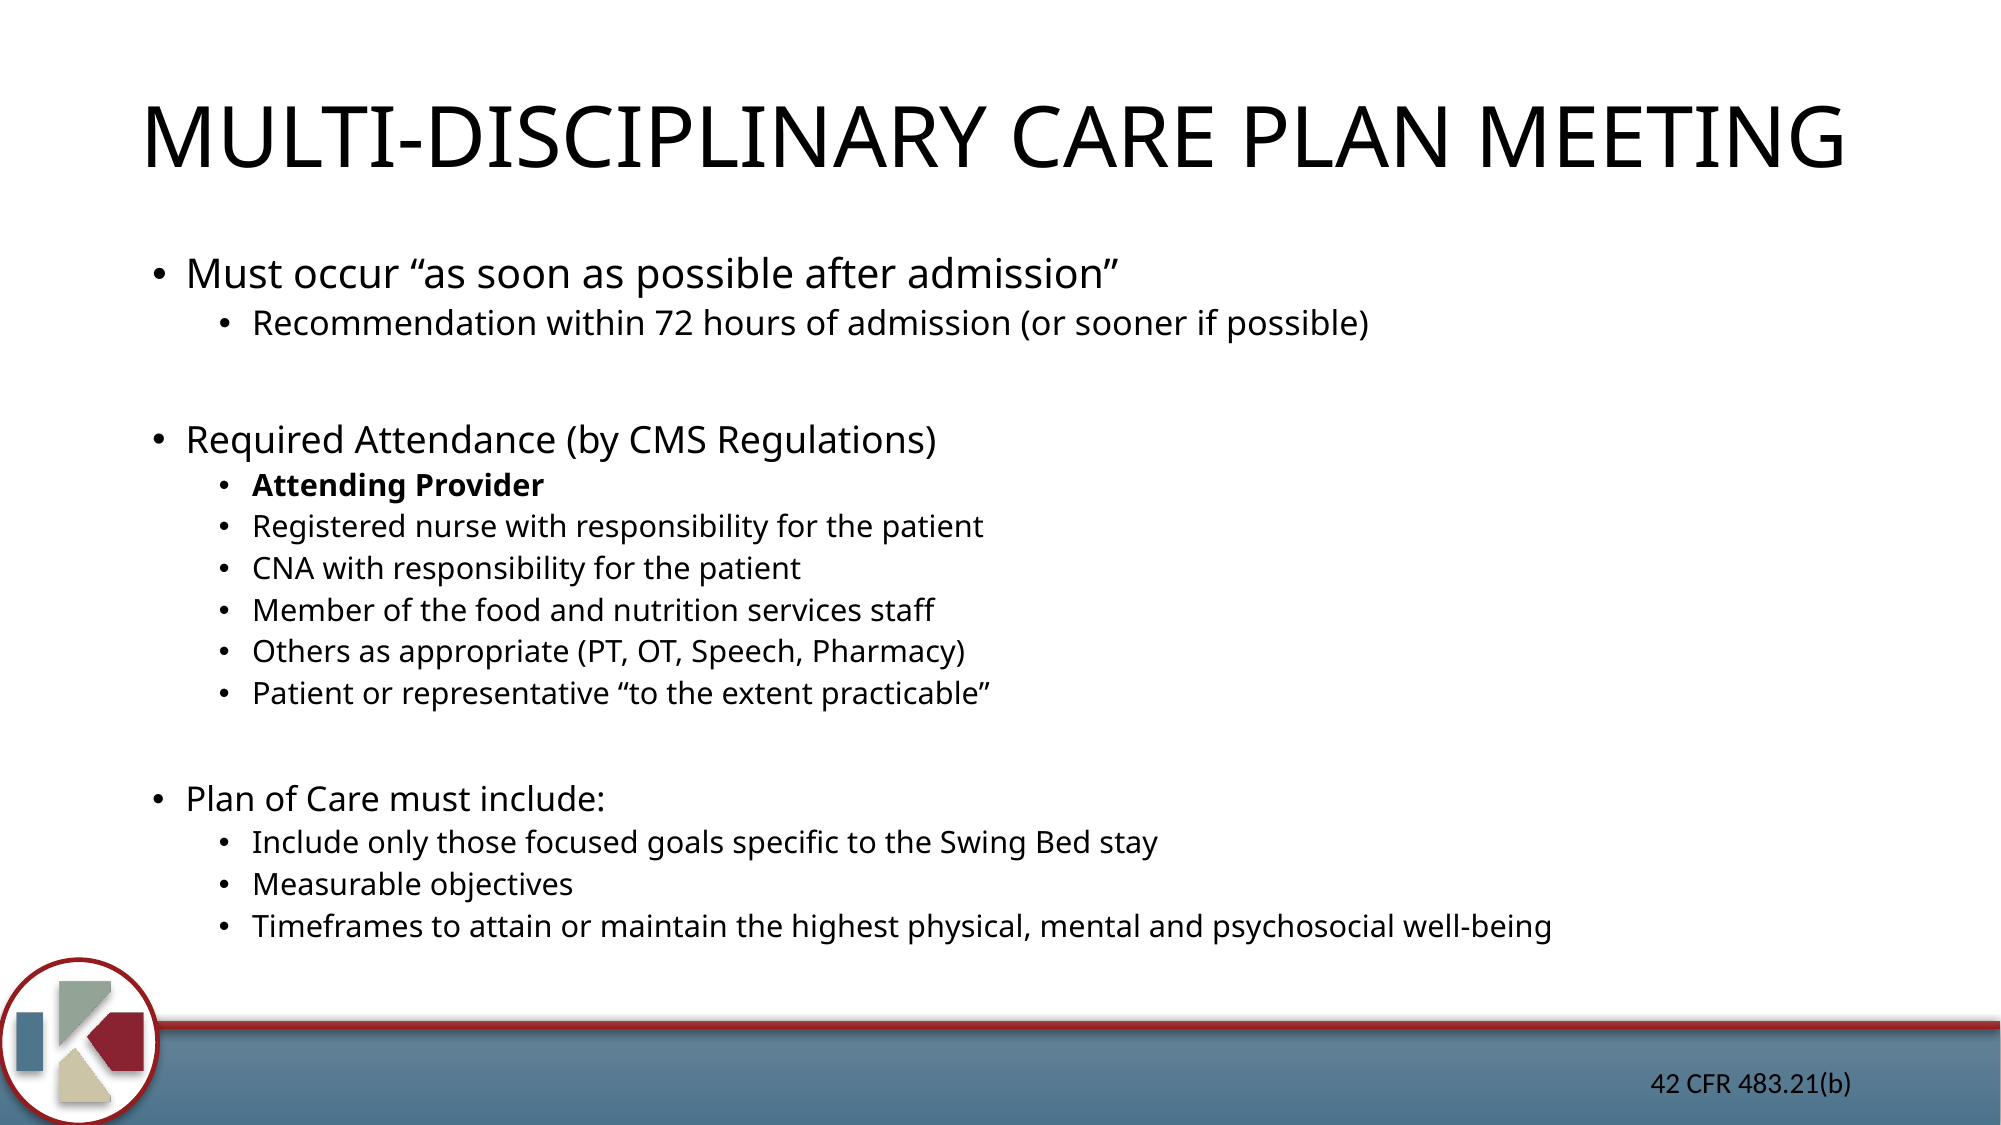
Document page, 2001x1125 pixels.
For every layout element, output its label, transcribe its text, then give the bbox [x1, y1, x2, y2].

list Must occur “as soon as possible after admission” Recommendation within 72 hours of admission (or sooner if possible) Required Attendance (by CMS Regulations) Attending Provider Registered nurse with responsibility for the patient CNA with responsibility for the patient Member of the food and nutrition services staff Others as appropriate (PT, OT, Speech, Pharmacy) Patient or representative “to the extent practicable” Plan of Care must include: Include only those focused goals specific to the Swing Bed stay Measurable objectives Timeframes to attain or maintain the highest physical, mental and psychosocial well-being [137, 245, 1875, 960]
picture [0, 979, 172, 1107]
title MULTI-DISCIPLINARY CARE PLAN MEETING [56, 59, 1933, 278]
text_box 42 CFR 483.21(b) [1635, 1056, 1957, 1107]
